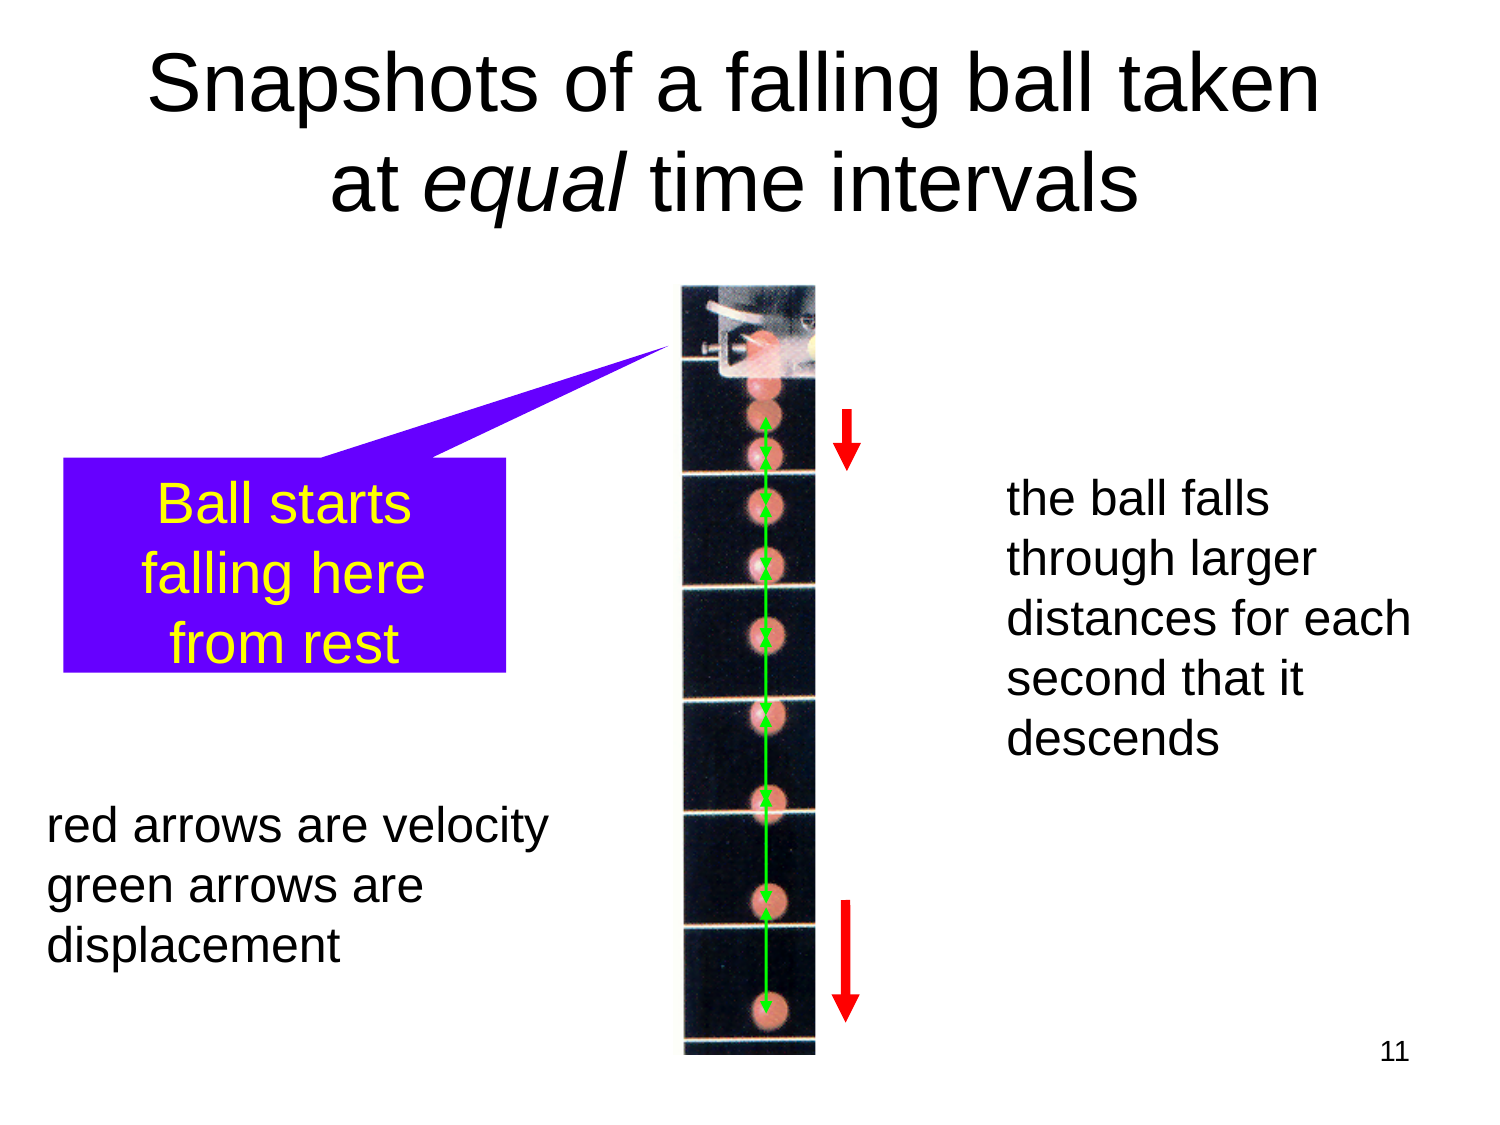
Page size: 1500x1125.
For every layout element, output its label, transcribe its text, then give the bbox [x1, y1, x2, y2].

slide_number 11 [1074, 1024, 1425, 1103]
text_box Ball starts falling here from rest [63, 346, 667, 673]
text_box red arrows are velocity green arrows are displacement [31, 784, 565, 980]
text_box the ball falls through larger distances for each second that it descends [1210, 458, 1429, 773]
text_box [672, 279, 1207, 1064]
title Snapshots of a falling ball taken at equal time intervals [48, 18, 1422, 238]
